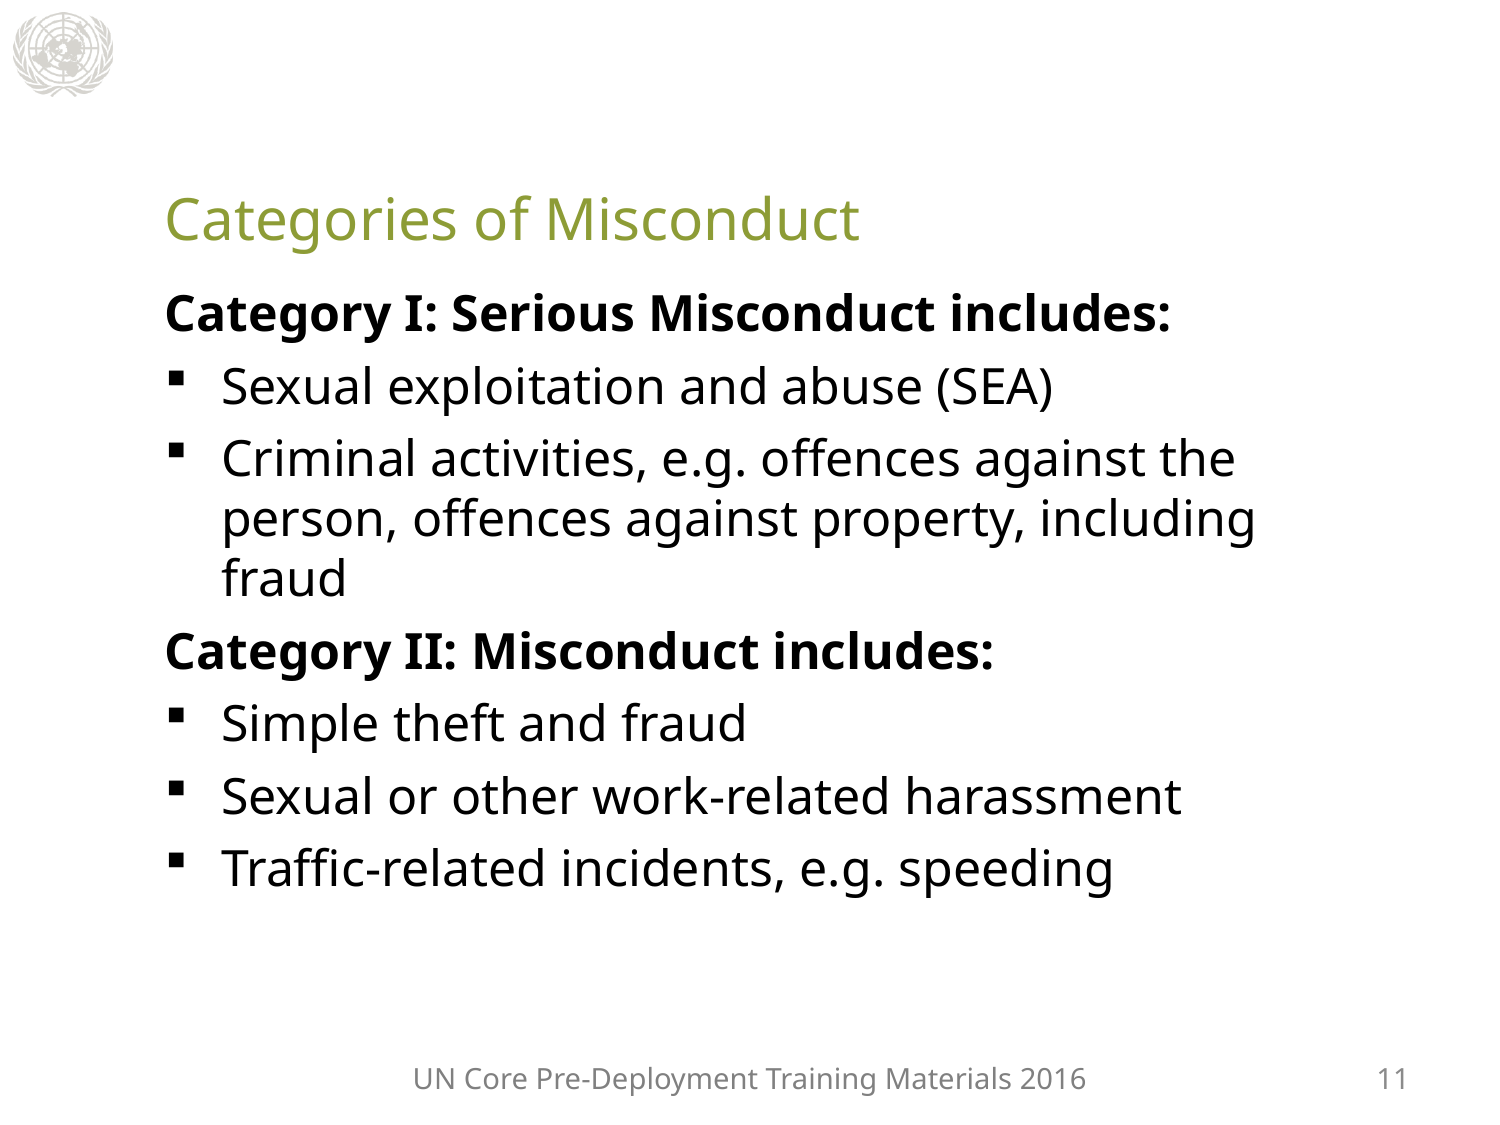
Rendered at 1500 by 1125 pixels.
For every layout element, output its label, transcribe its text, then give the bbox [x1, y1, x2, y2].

slide_number 11 [1150, 1052, 1425, 1103]
text_box UN Core Pre-Deployment Training Materials 2016 [350, 1052, 1150, 1103]
text_box Category I: Serious Misconduct includes: Sexual exploitation and abuse (SEA) Criminal activities, e.g. offences against the person, offences against property, including fraud Category II: Misconduct includes: Simple theft and fraud Sexual or other work-related harassment Traffic-related incidents, e.g. speeding [149, 274, 1363, 905]
text_box Categories of Misconduct [149, 174, 1363, 260]
picture [13, 12, 113, 97]
